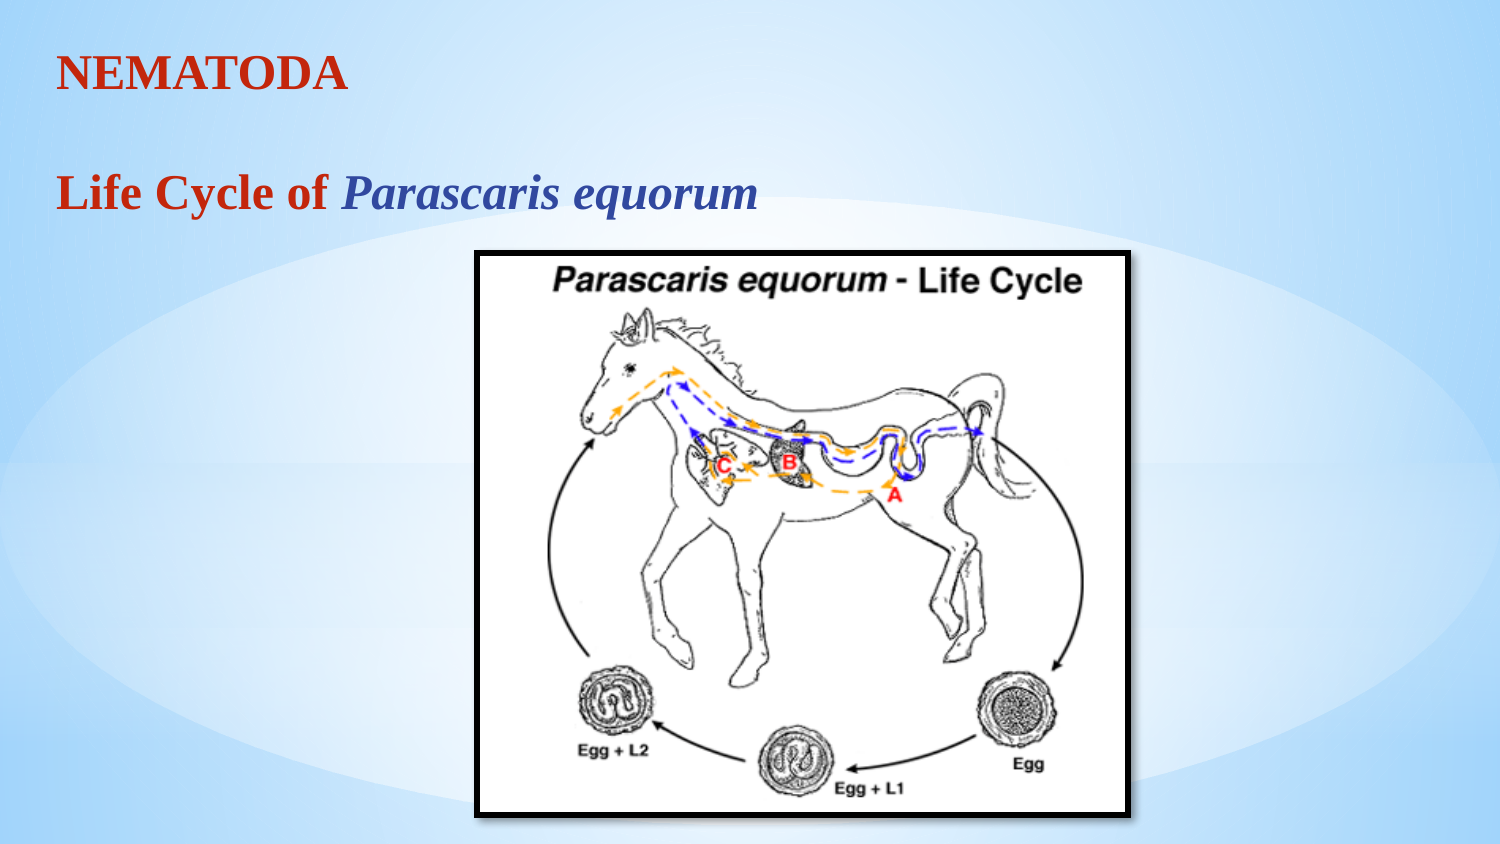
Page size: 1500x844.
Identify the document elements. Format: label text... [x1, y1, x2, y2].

text_box NEMATODA Life Cycle of Parascaris equorum [41, 32, 1459, 407]
picture [480, 256, 1126, 812]
